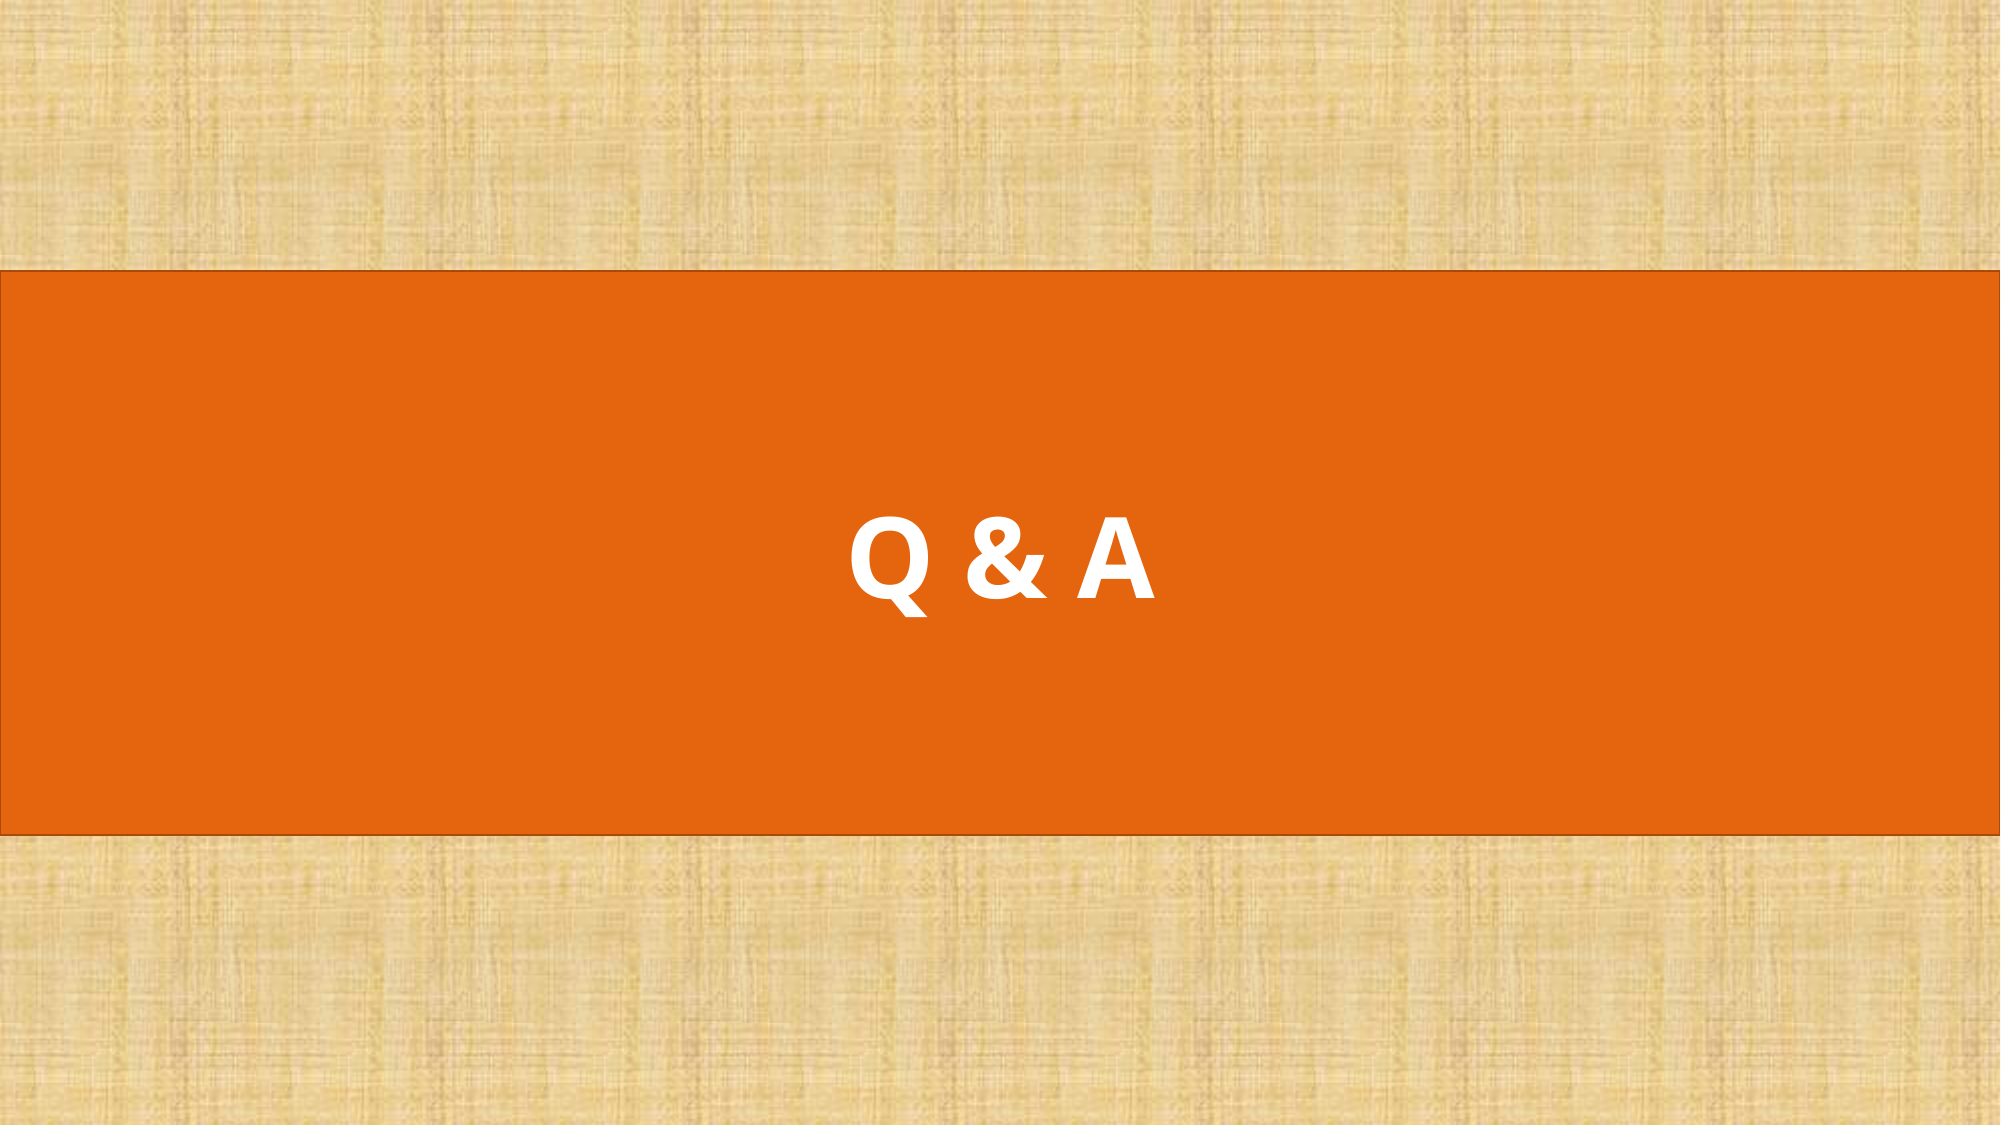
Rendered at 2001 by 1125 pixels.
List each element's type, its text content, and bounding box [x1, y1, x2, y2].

picture [0, 0, 2001, 1125]
text_box Q & A [0, 270, 2000, 836]
